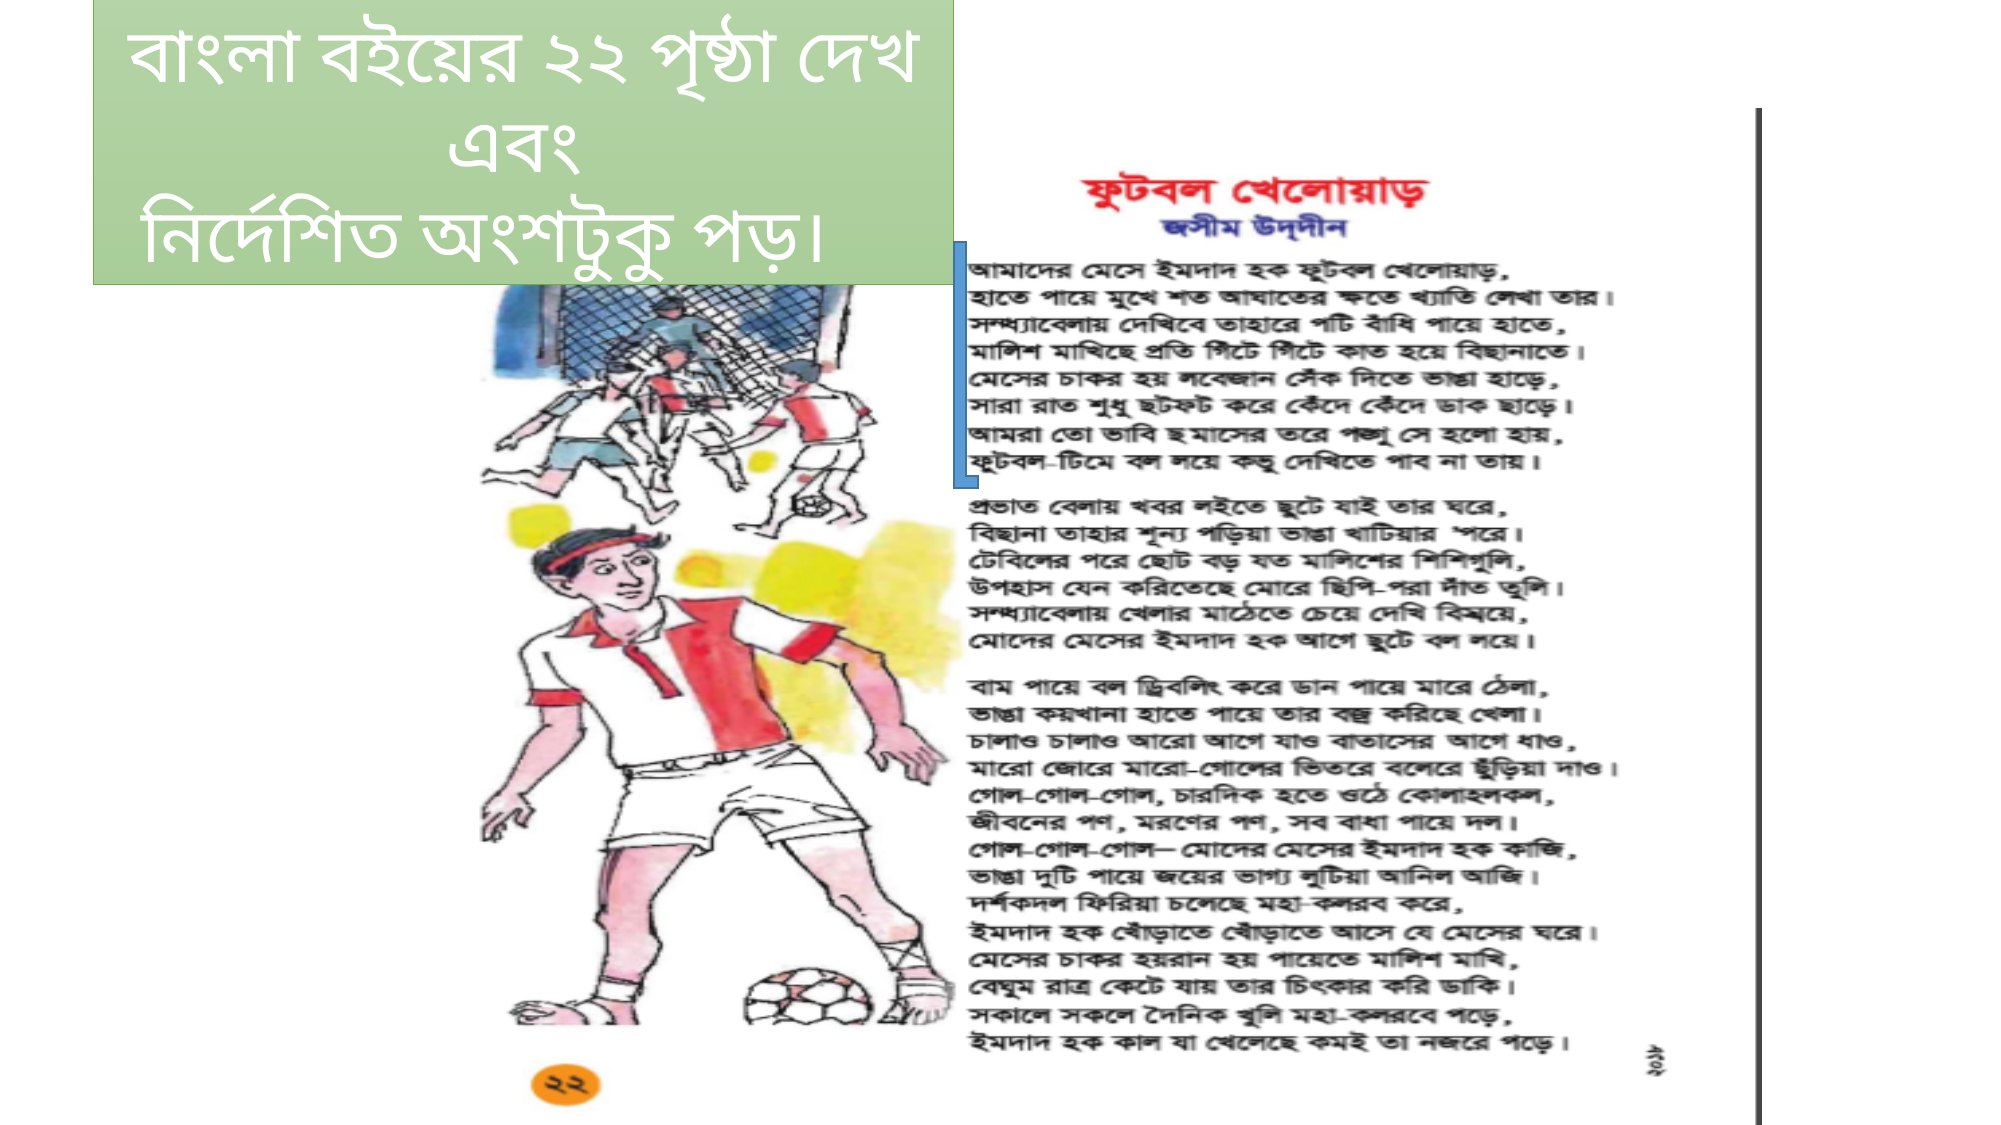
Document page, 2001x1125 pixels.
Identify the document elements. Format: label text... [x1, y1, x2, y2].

text_box বাংলা বইয়ের ২২ পৃষ্ঠা দেখ এবং নির্দেশিত অংশটুকু পড়। [93, 0, 954, 285]
picture [454, 108, 1762, 1125]
